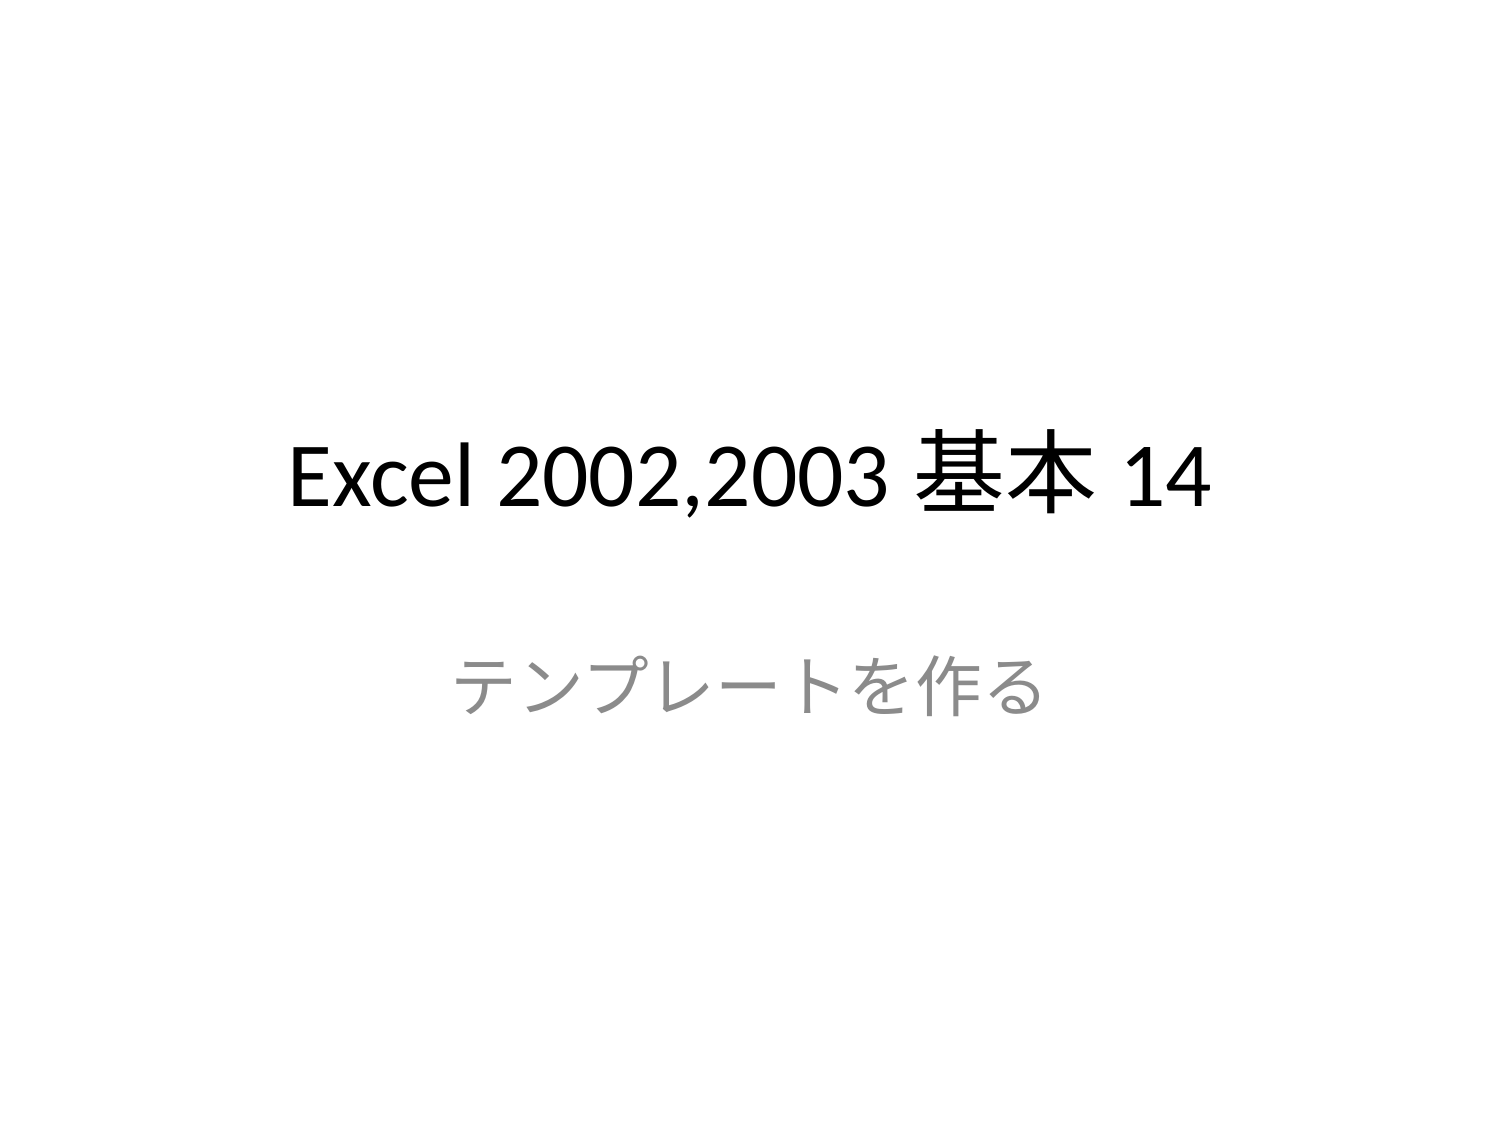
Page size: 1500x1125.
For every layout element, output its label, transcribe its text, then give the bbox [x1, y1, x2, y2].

title Excel 2002,2003基本14 [112, 349, 1388, 591]
subtitle テンプレートを作る [225, 637, 1275, 925]
